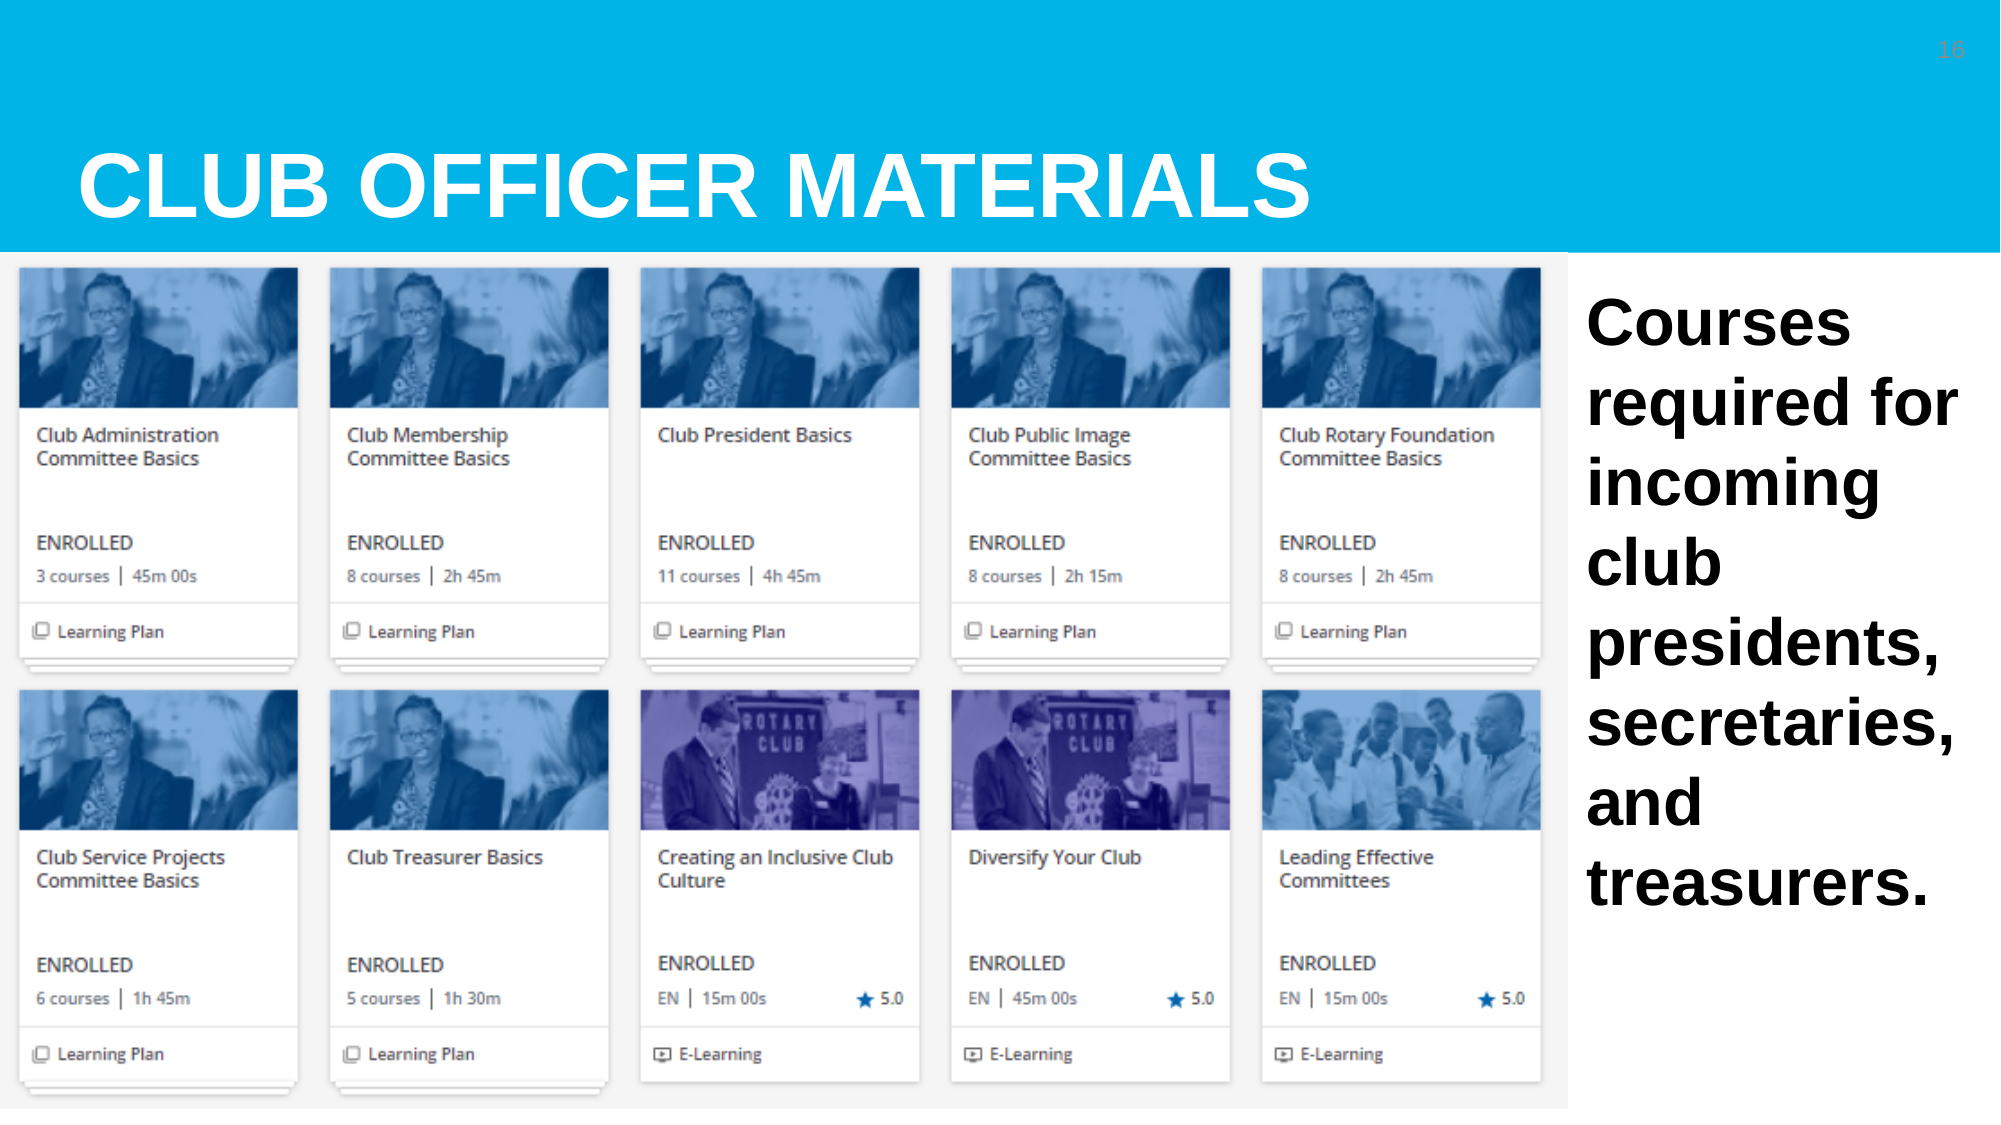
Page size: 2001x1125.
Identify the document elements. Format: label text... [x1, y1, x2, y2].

title Club officer materials [62, 0, 1950, 253]
text_box Courses required for incoming club presidents, secretaries, and treasurers. [1571, 271, 1981, 926]
slide_number 16 [1911, 18, 1981, 79]
picture [0, 253, 1568, 1109]
